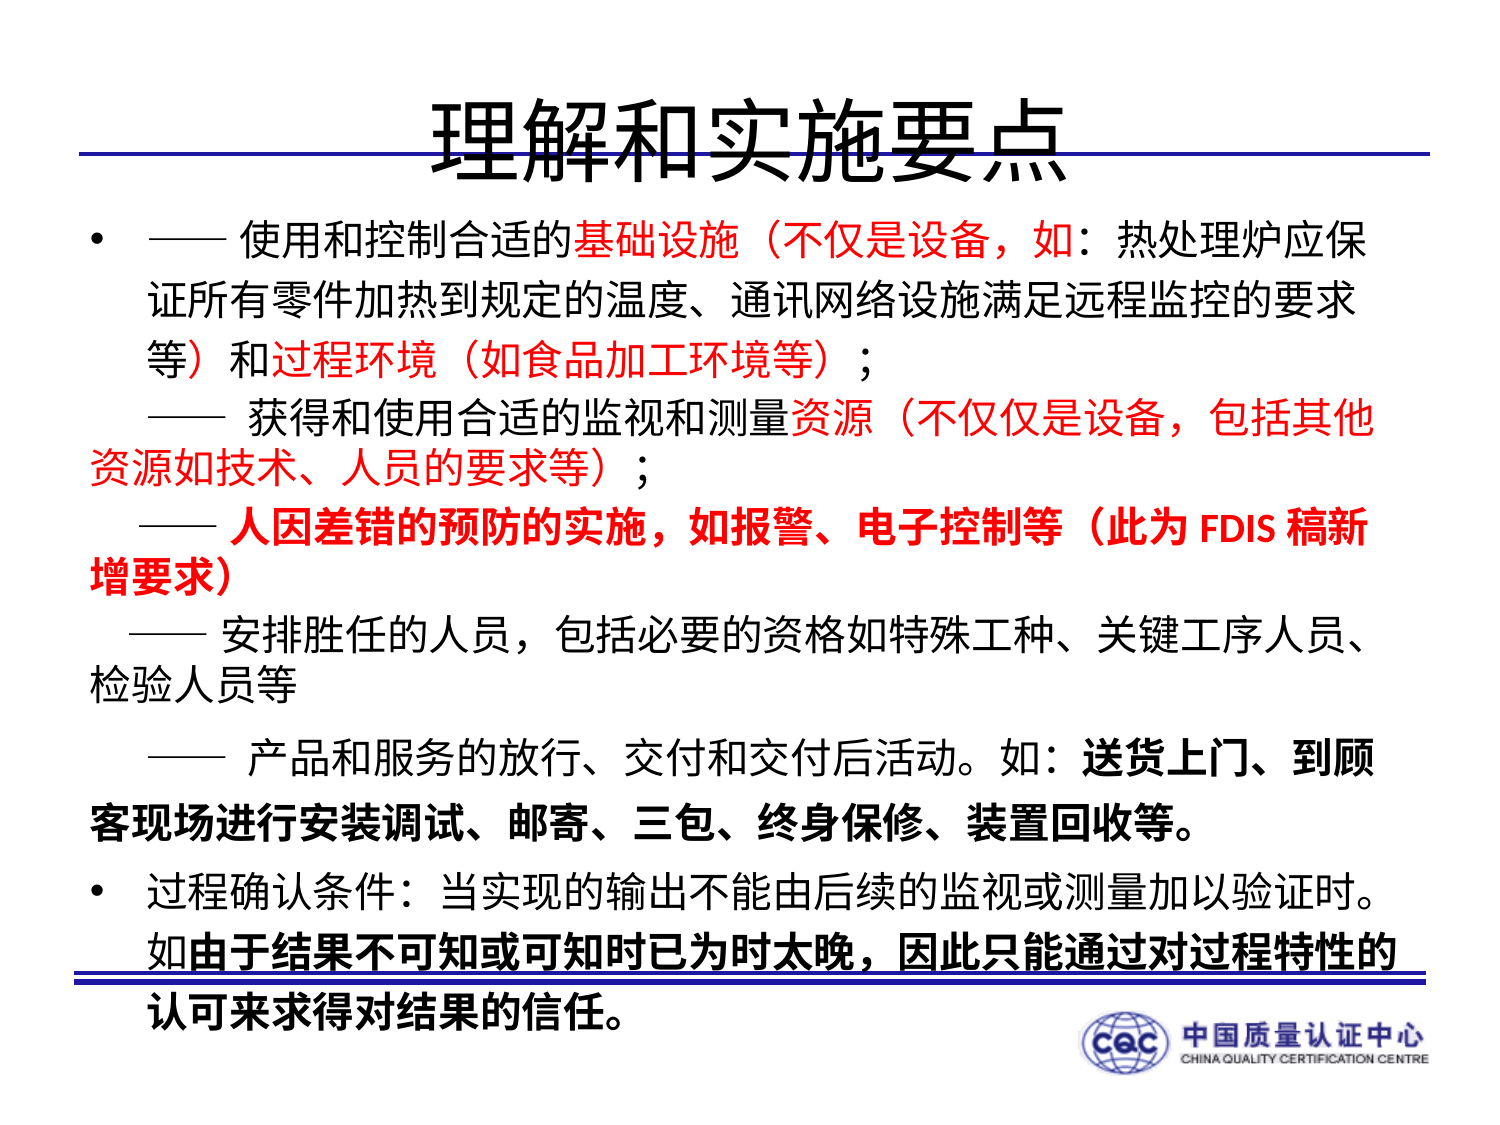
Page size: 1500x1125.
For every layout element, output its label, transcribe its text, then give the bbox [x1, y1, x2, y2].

picture [1078, 1009, 1433, 1078]
slide_number [1074, 1042, 1425, 1103]
list ——使用和控制合适的基础设施（不仅是设备，如：热处理炉应保证所有零件加热到规定的温度、通讯网络设施满足远程监控的要求等）和过程环境（如食品加工环境等）； —— 获得和使用合适的监视和测量资源（不仅仅是设备，包括其他资源如技术、人员的要求等）； ——人因差错的预防的实施，如报警、电子控制等（此为FDIS稿新增要求） ——安排胜任的人员，包括必要的资格如特殊工种、关键工序人员、检验人员等 —— 产品和服务的放行、交付和交付后活动。如：送货上门、到顾客现场进行安装调试、邮寄、三包、终身保修、装置回收等。 过程确认条件：当实现的输出不能由后续的监视或测量加以验证时。如由于结果不可知或可知时已为时太晚，因此只能通过对过程特性的认可来求得对结果的信任。 [75, 196, 1424, 1024]
title 理解和实施要点 [74, 44, 1426, 233]
